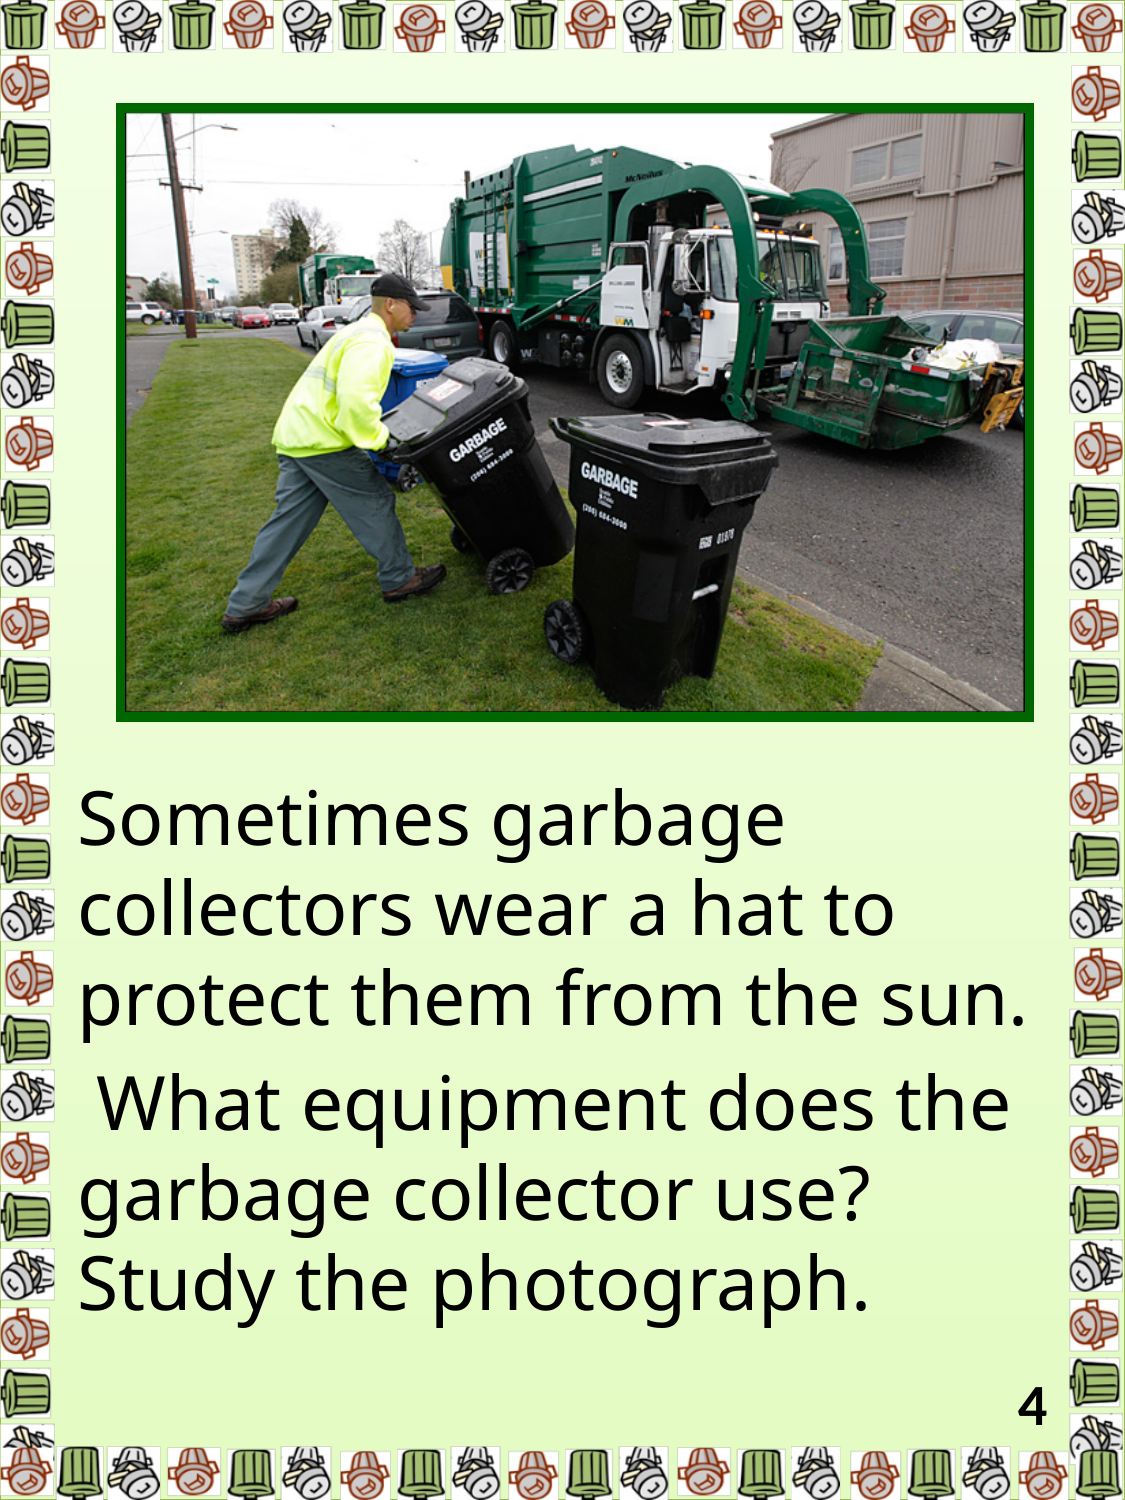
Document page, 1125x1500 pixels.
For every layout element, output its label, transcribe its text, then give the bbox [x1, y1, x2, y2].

slide_number 4 [800, 1362, 1063, 1443]
list Sometimes garbage collectors wear a hat to protect them from the sun. What equipment does the garbage collector use? Study the photograph. [62, 762, 1088, 1388]
picture [2, 1, 1125, 1498]
